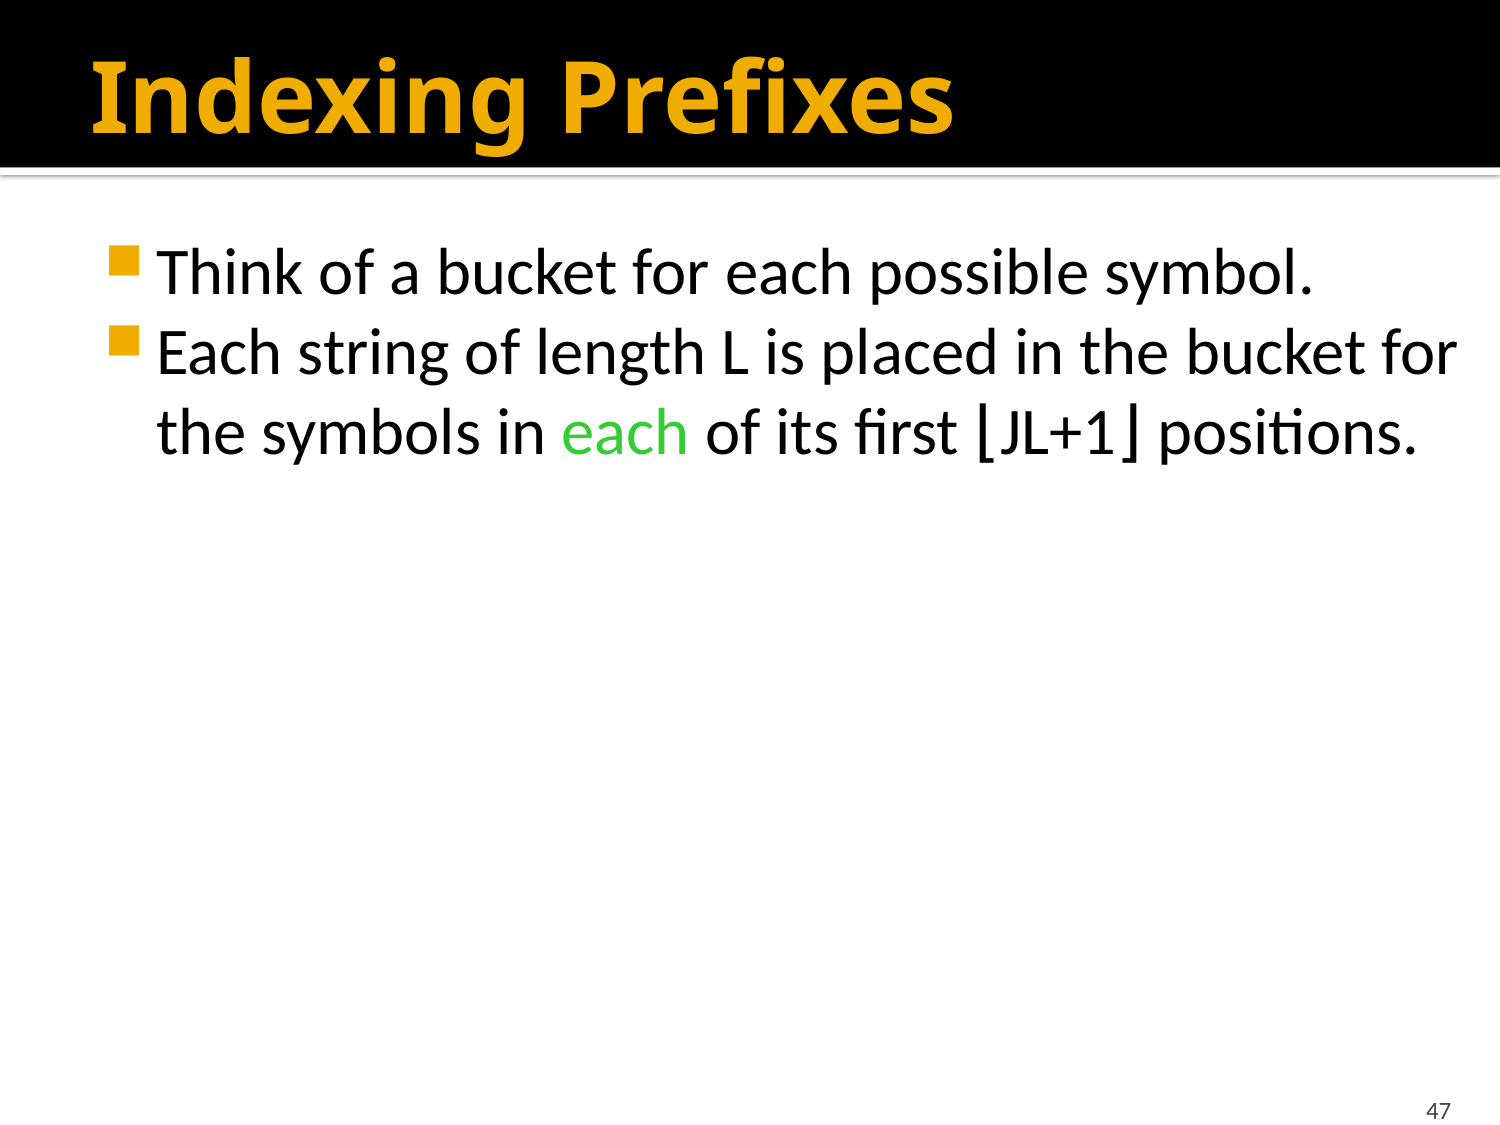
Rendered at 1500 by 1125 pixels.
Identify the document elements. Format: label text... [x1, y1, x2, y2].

list Think of a bucket for each possible symbol. Each string of length L is placed in the bucket for the symbols in each of its first ⌊JL+1⌋ positions. [75, 212, 1475, 1075]
slide_number 47 [1345, 1080, 1467, 1125]
title Indexing Prefixes [75, 12, 1500, 175]
